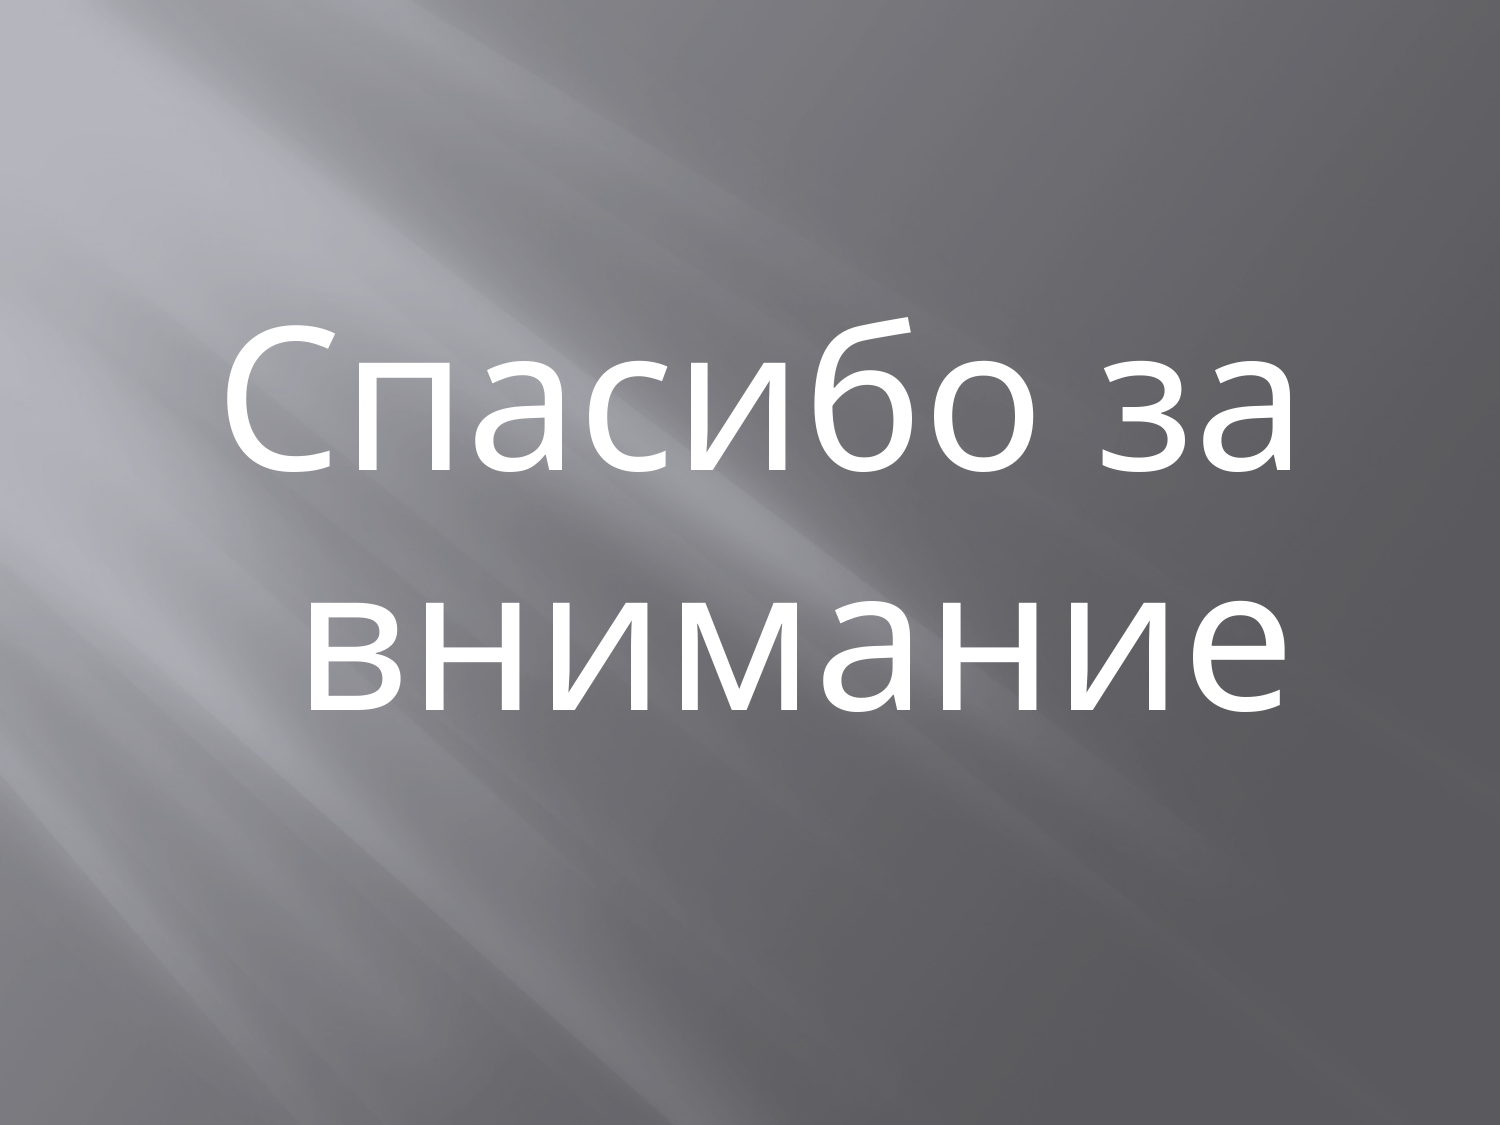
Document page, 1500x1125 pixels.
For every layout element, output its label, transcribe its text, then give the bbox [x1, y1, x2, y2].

list Спасибо за внимание [75, 262, 1425, 1035]
